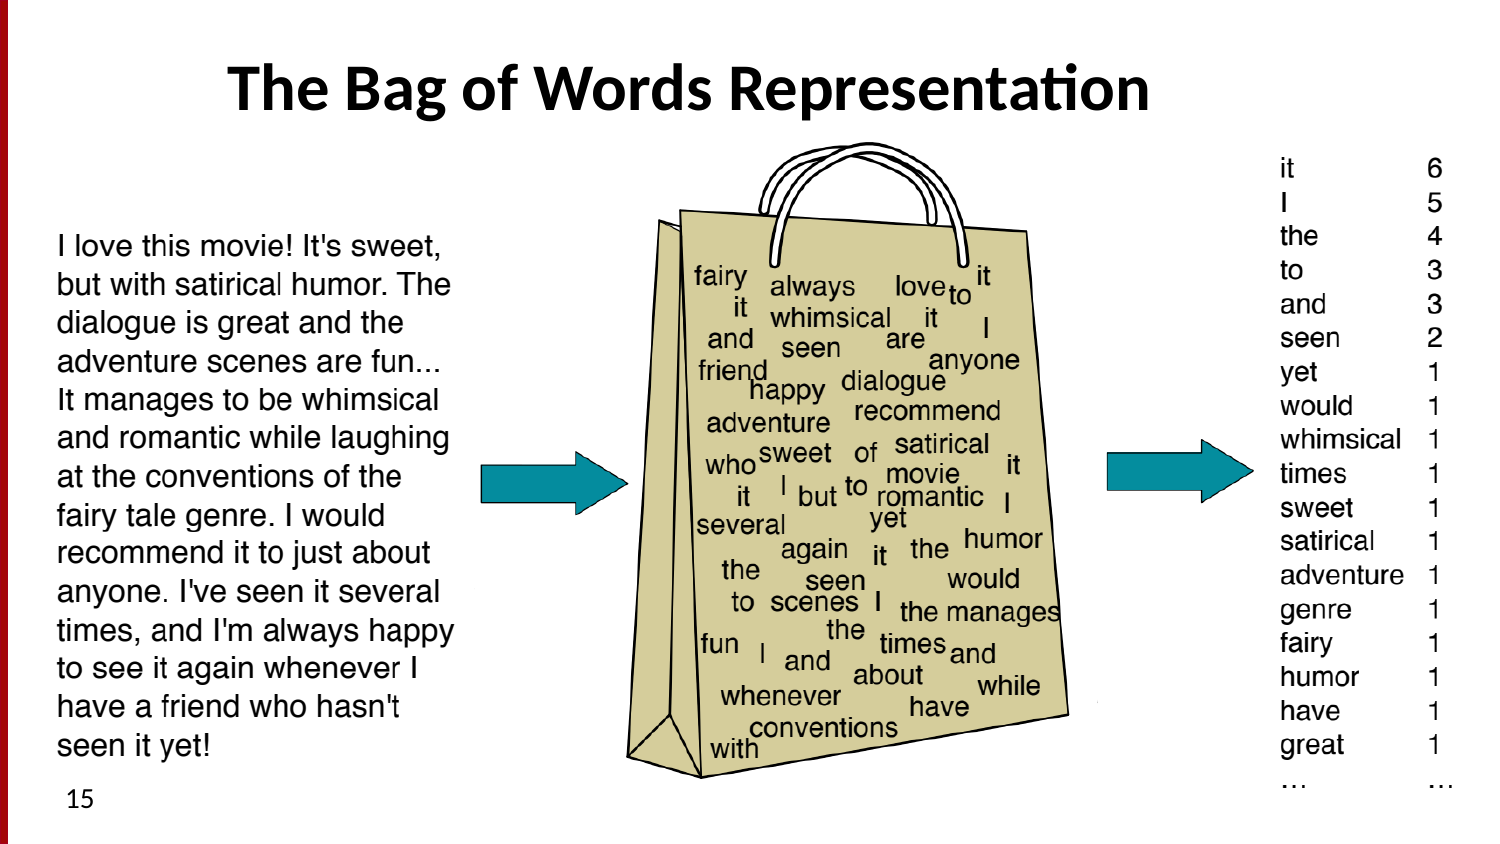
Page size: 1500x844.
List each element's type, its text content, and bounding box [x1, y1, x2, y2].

title The Bag of Words Representation [212, 9, 1438, 132]
picture [474, 134, 1077, 844]
picture [49, 109, 460, 844]
picture [1097, 121, 1488, 844]
